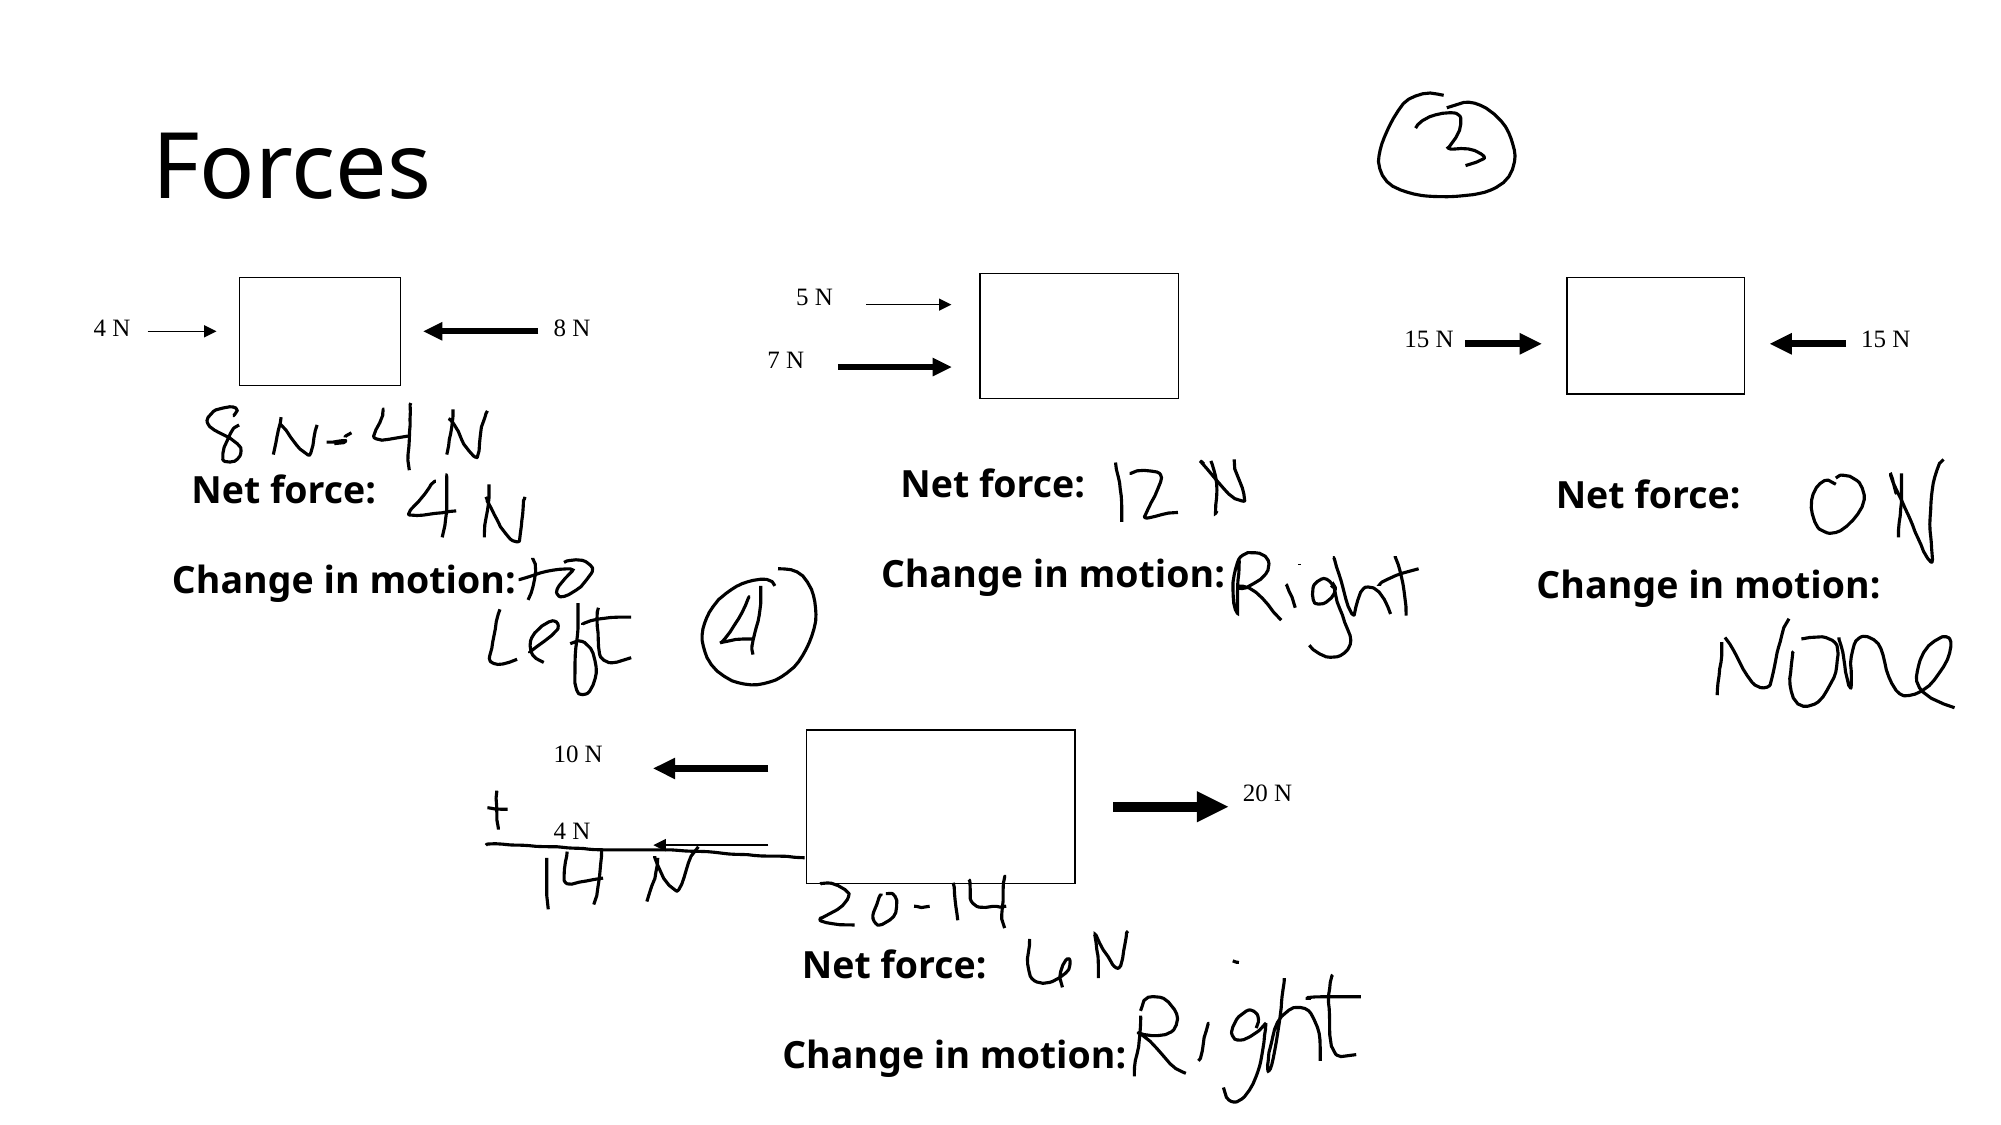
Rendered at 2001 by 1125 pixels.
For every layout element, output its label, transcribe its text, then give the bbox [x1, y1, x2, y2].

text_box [646, 846, 699, 902]
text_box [207, 403, 488, 471]
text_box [1717, 618, 1955, 708]
text_box Net force: Change in motion: [157, 458, 539, 609]
text_box Net force: Change in motion: [1521, 464, 1903, 614]
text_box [538, 730, 1420, 960]
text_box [1389, 277, 1948, 432]
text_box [1115, 459, 1245, 522]
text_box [1811, 459, 1944, 563]
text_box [1378, 92, 1516, 197]
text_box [489, 557, 632, 695]
text_box Net force: Change in motion: [866, 452, 1248, 603]
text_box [1232, 552, 1419, 658]
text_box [485, 790, 805, 858]
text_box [546, 849, 604, 910]
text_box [702, 568, 816, 685]
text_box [820, 876, 1129, 988]
text_box Net force: Change in motion: [767, 960, 1134, 1084]
title Forces [137, 59, 1863, 278]
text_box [408, 474, 525, 542]
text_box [752, 273, 1179, 461]
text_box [78, 277, 677, 413]
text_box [1134, 960, 1361, 1103]
